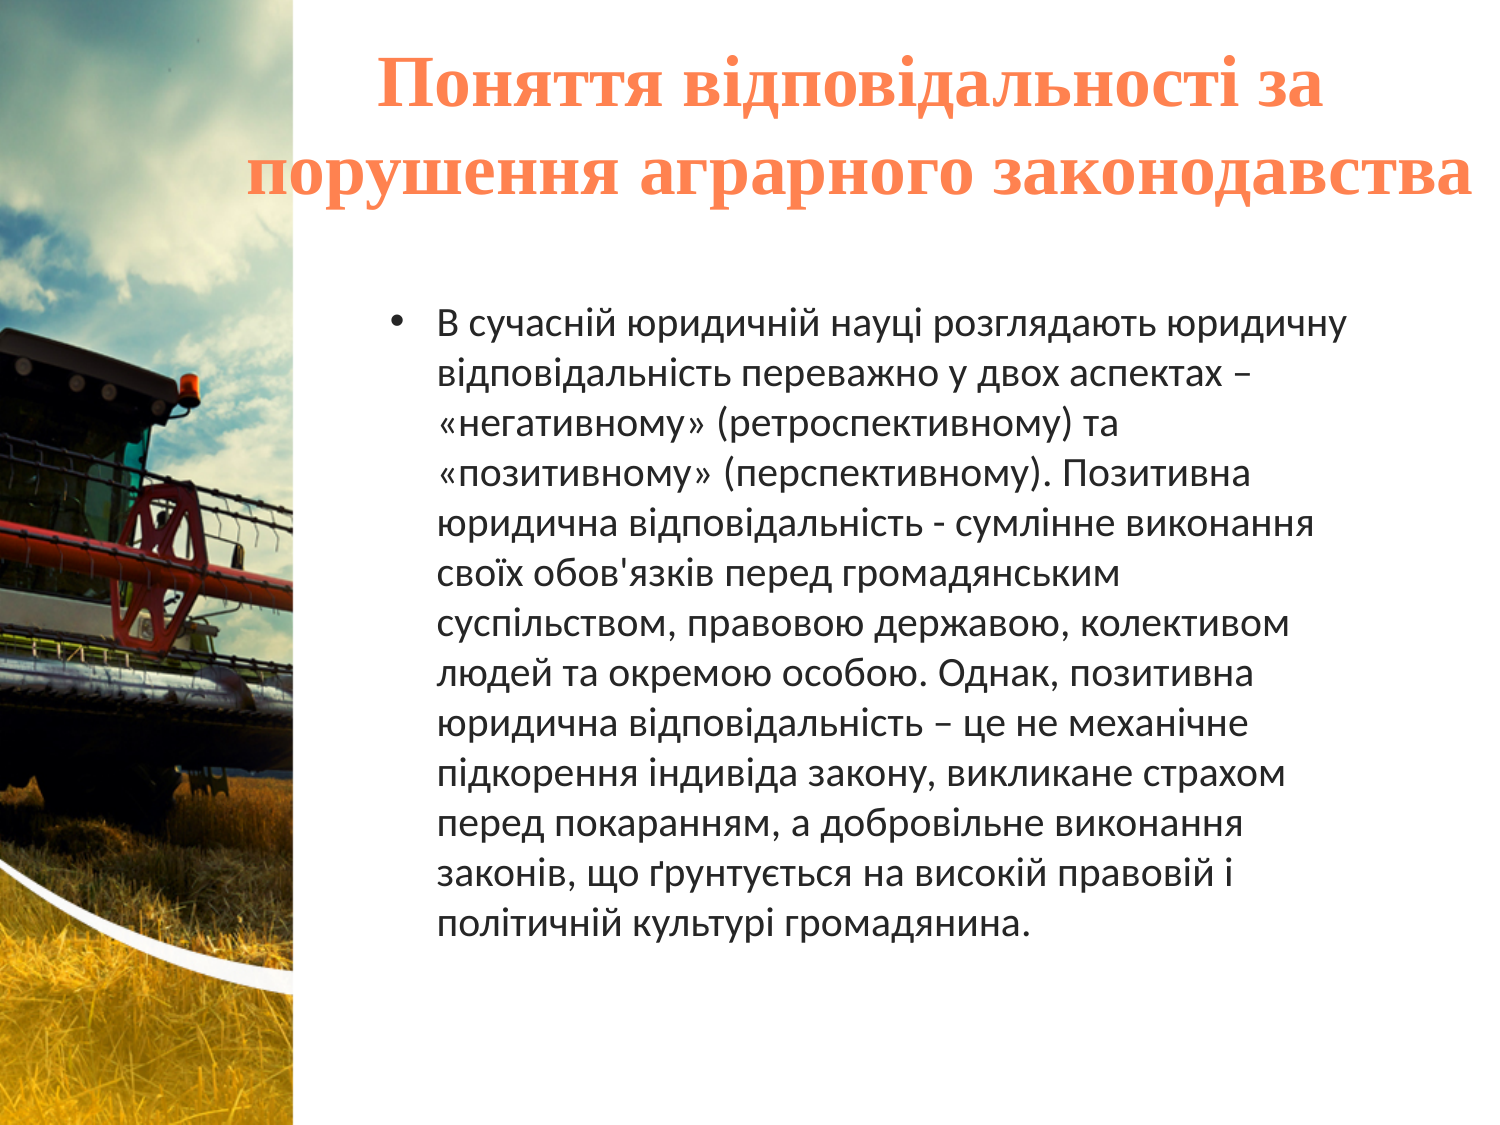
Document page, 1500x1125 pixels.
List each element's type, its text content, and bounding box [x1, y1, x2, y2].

text_box В сучасній юридичній науці розглядають юридичну відповідальність переважно у двох аспектах – «негативному» (ретроспективному) та «позитивному» (перспективному). Позитивна юридична відповідальність - сумлінне виконання своїх обов'язків перед громадянським суспільством, правовою державою, колективом людей та окремою особою. Однак, позитивна юридична відповідальність – це не механічне підкорення індивіда закону, викликане страхом перед покаранням, а добровільне виконання законів, що ґрунтується на високій правовій і політичній культурі громадянина. [375, 287, 1375, 953]
picture [0, 0, 1500, 1125]
title Поняття відповідальності за порушення аграрного законодавства [223, 12, 1499, 230]
